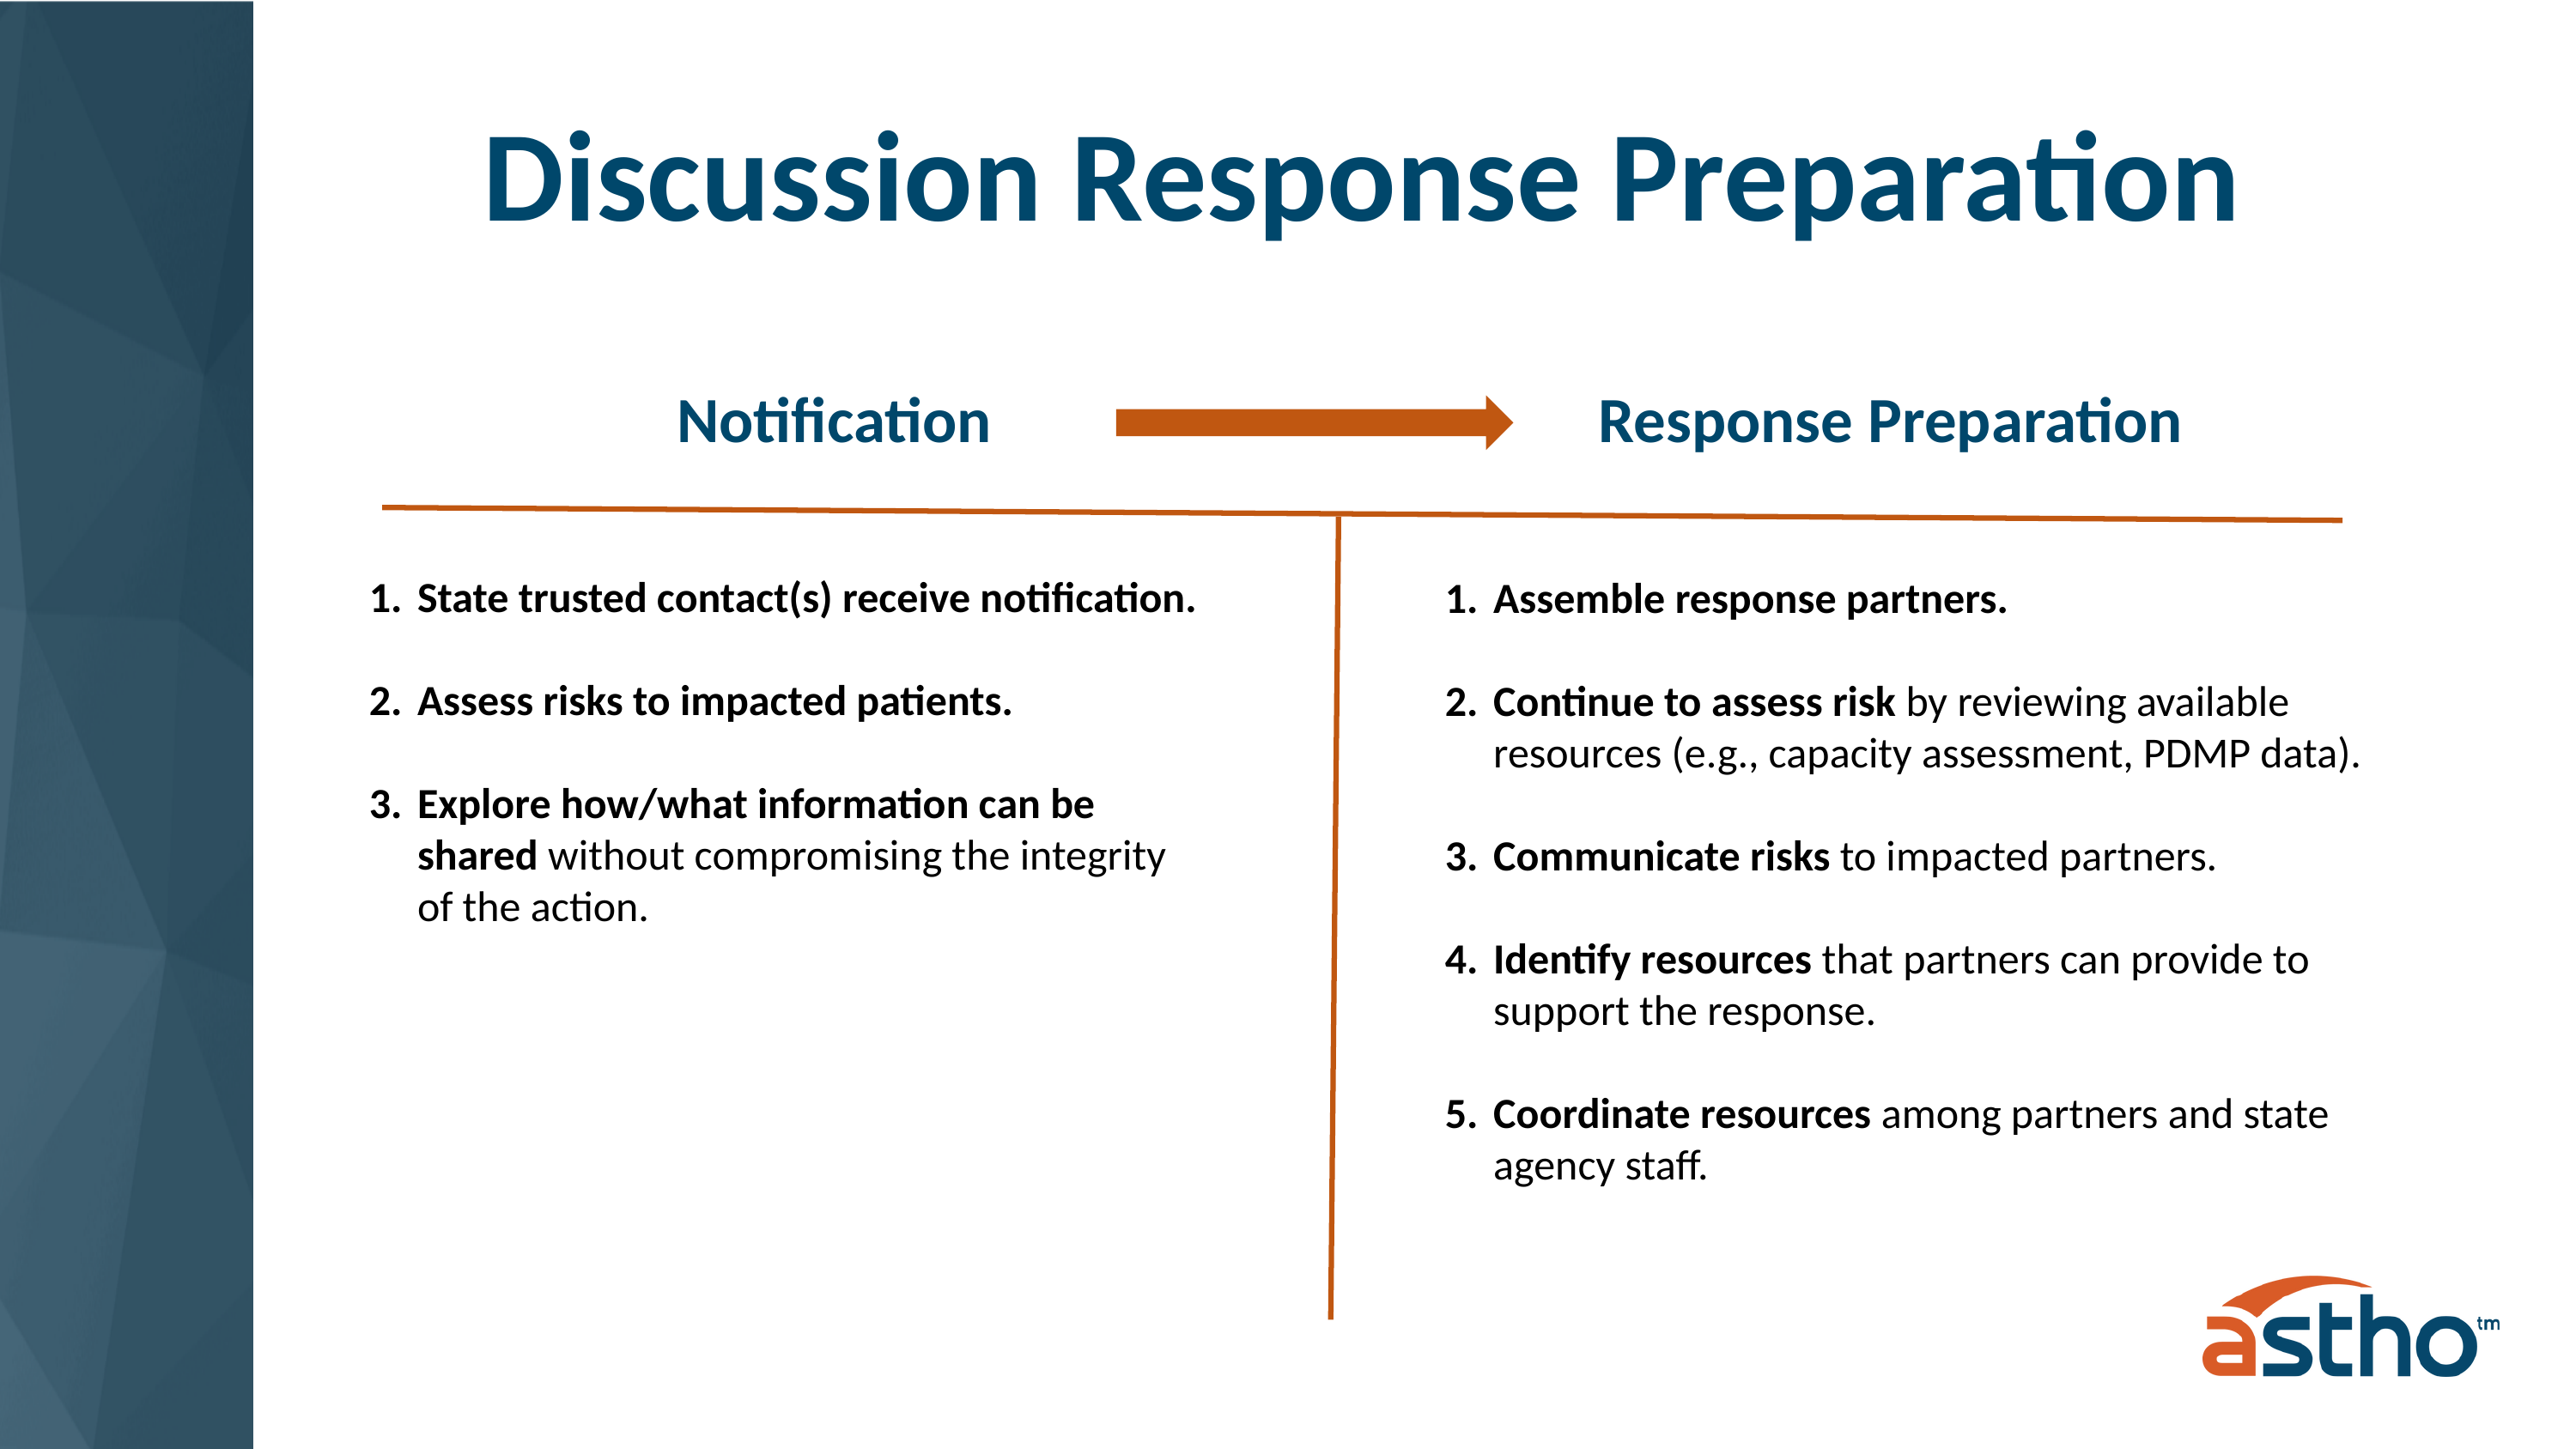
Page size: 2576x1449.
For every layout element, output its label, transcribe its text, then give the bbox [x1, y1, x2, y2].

picture [0, 0, 254, 1449]
picture [2202, 1276, 2500, 1377]
text_box Assemble response partners. Continue to assess risk by reviewing available resources (e.g., capacity assessment, PDMP data). Communicate risks to impacted partners. Identify resources that partners can provide to support the response. Coordinate resources among partners and state agency staff. [1444, 570, 2419, 1189]
text_box Discussion Response Preparation [382, 107, 2343, 247]
text_box [1114, 393, 1516, 452]
text_box Notification [382, 380, 1286, 456]
text_box Response Preparation [1438, 380, 2343, 456]
text_box State trusted contact(s) receive notification. Assess risks to impacted patients. Explore how/what information can be shared without compromising the integrity of the action. [368, 569, 1288, 972]
